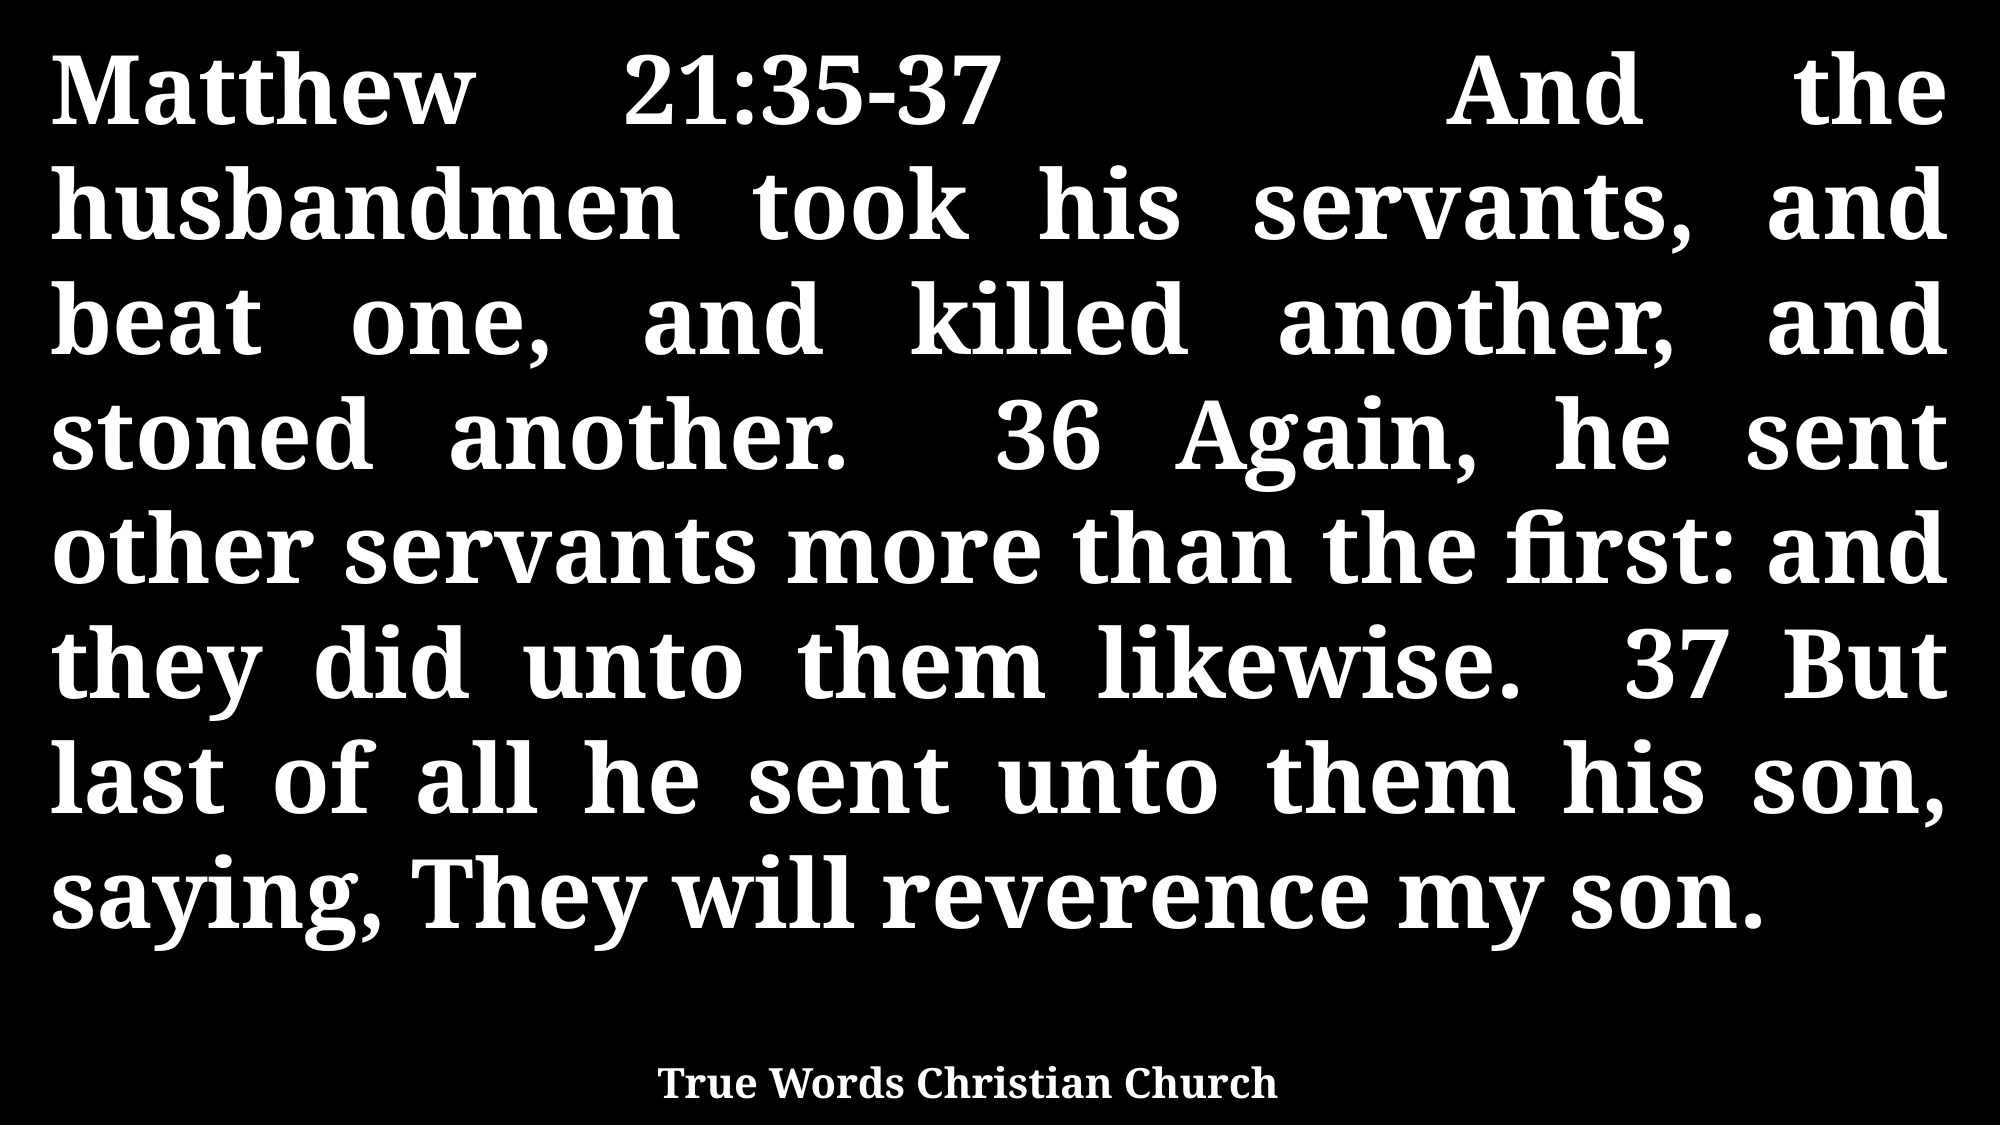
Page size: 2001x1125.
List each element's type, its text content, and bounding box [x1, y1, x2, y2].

text_box True Words Christian Church [642, 1049, 1294, 1114]
text_box Matthew 21:35-37 And the husbandmen took his servants, and beat one, and killed another, and stoned another. 36 Again, he sent other servants more than the first: and they did unto them likewise. 37 But last of all he sent unto them his son, saying, They will reverence my son. [35, 20, 1965, 956]
